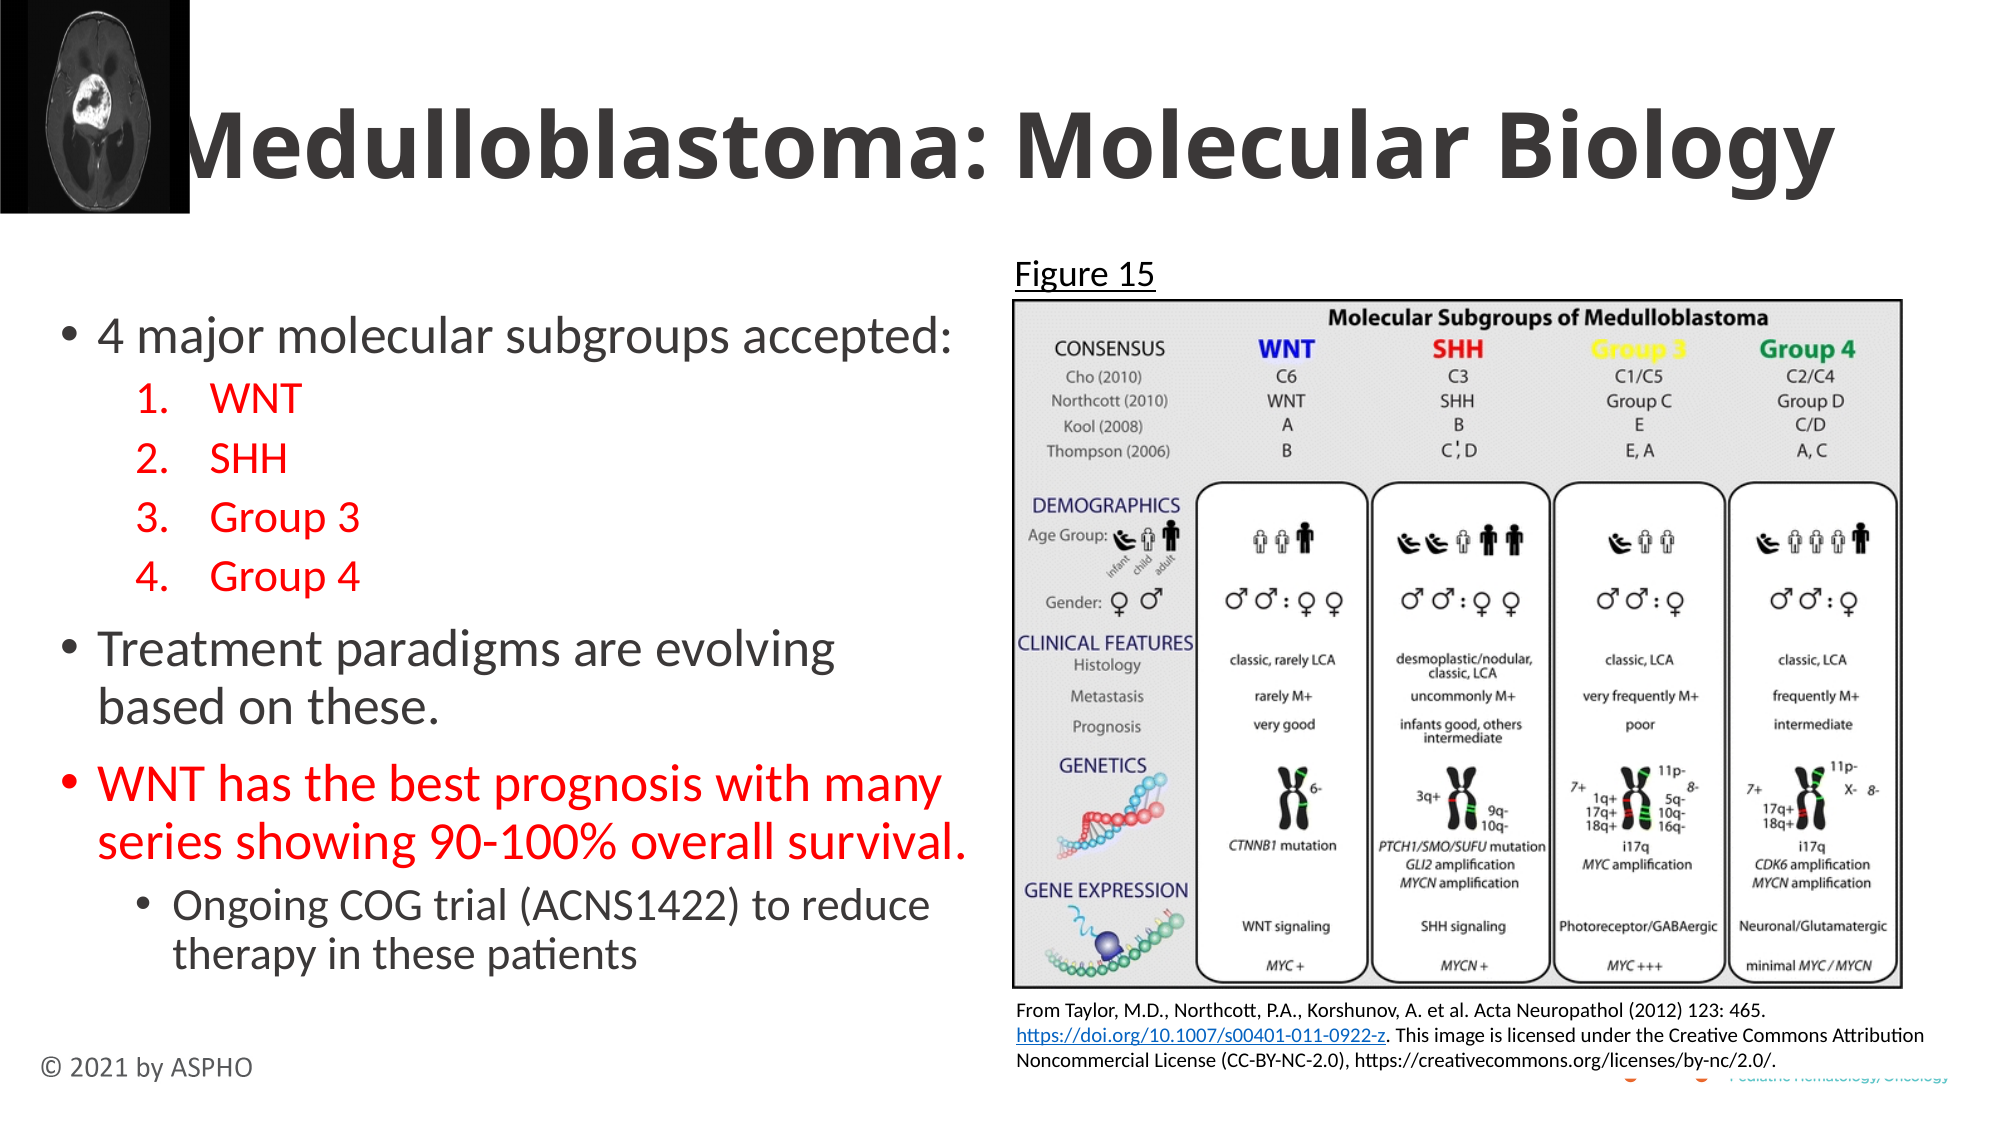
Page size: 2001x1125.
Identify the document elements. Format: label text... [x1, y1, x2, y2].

title Medulloblastoma: Molecular Biology [137, 39, 1863, 258]
text_box From Taylor, M.D., Northcott, P.A., Korshunov, A. et al. Acta Neuropathol (2012) 123: 465. https://doi.org/10.1007/s00401-011-0922-z. This image is licensed under the Creative Commons Attribution Noncommercial License (CC-BY-NC-2.0), https://creativecommons.org/licenses/by-nc/2.0/. [1001, 988, 1955, 1079]
text_box Figure 15 [999, 241, 1297, 302]
list 4 major molecular subgroups accepted: WNT SHH Group 3 Group 4 Treatment paradigms are evolving based on these. WNT has the best prognosis with many series showing 90-100% overall survival. Ongoing COG trial (ACNS1422) to reduce therapy in these patients [45, 299, 988, 1014]
picture [0, 0, 2001, 1125]
